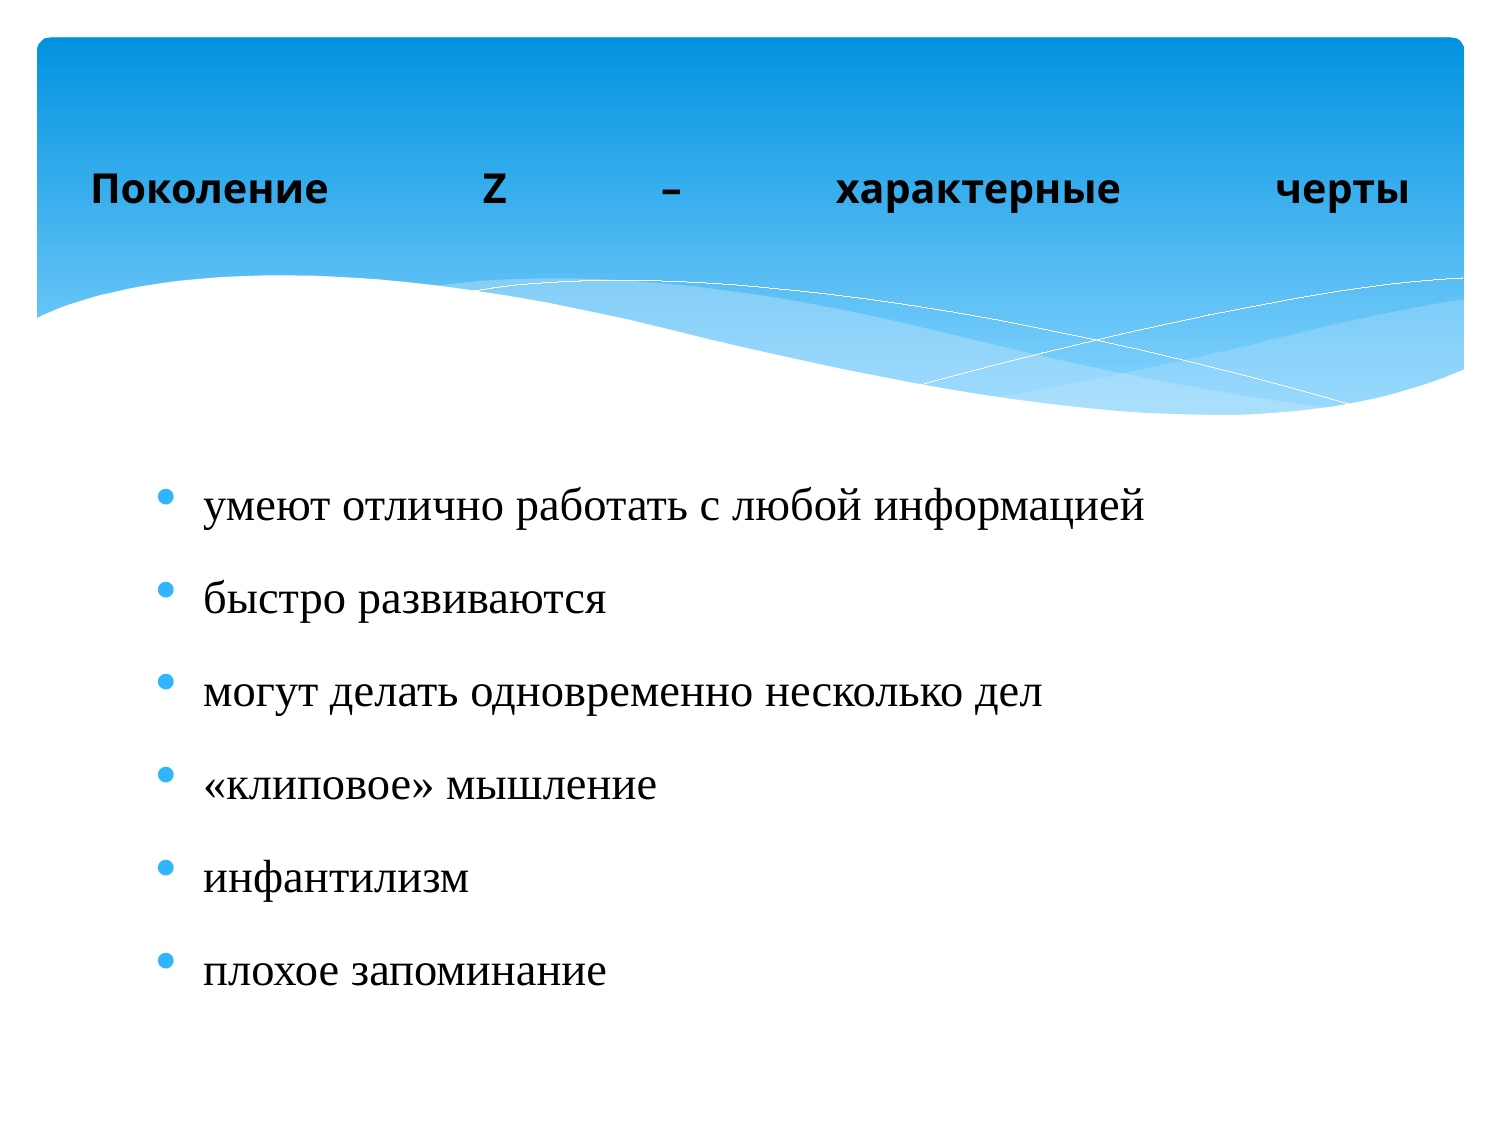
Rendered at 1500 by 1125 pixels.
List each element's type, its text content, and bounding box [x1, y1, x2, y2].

list умеют отлично работать с любой информацией быстро развиваются могут делать одновременно несколько дел «клиповое» мышление инфантилизм плохое запоминание [143, 438, 1359, 1005]
title Поколение Z – характерные черты [75, 55, 1425, 261]
